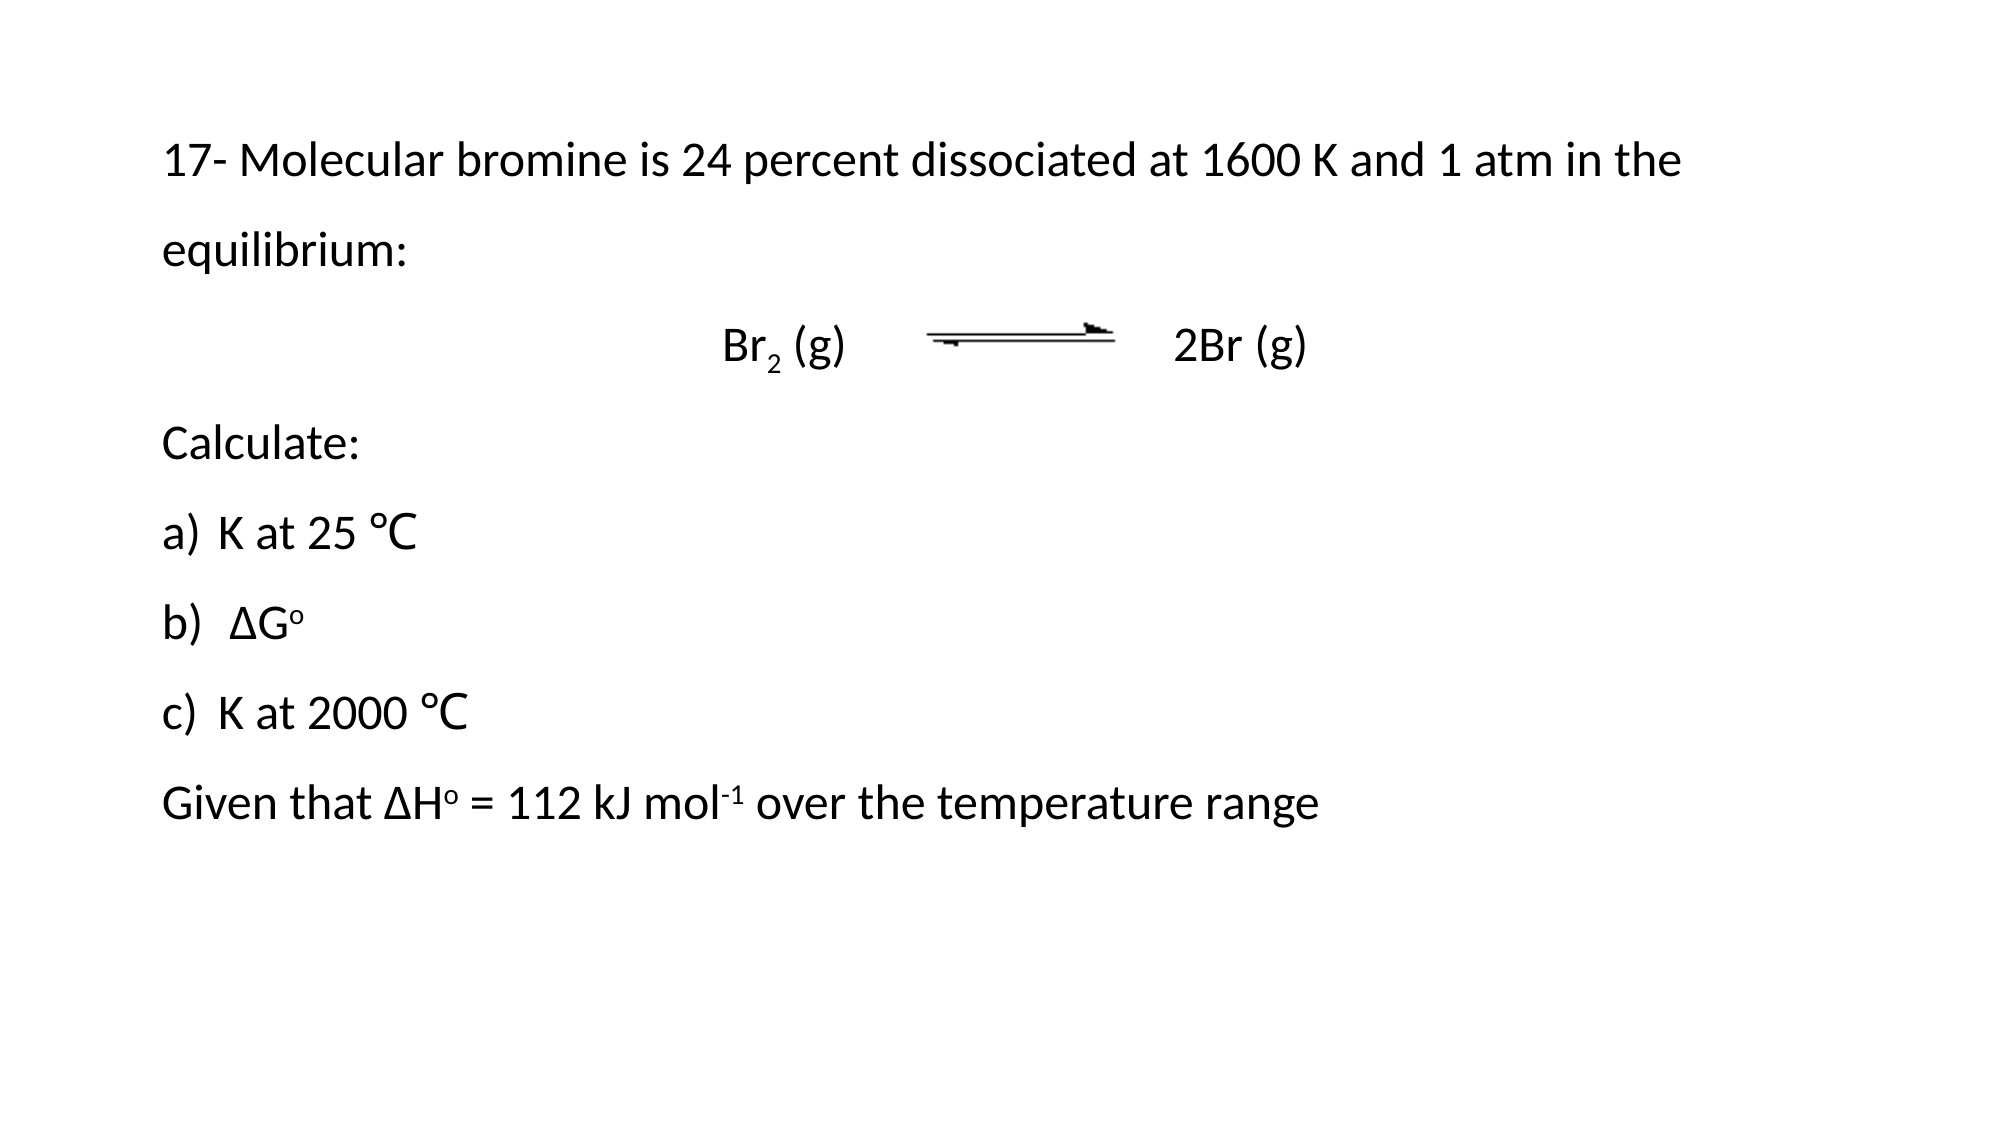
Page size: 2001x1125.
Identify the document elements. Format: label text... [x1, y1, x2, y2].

text_box 17- Molecular bromine is 24 percent dissociated at 1600 K and 1 atm in the equilibrium: Br2 (g) 2Br (g) Calculate: K at 25 ℃ ∆Go K at 2000 ℃ Given that ∆Ho = 112 kJ mol-1 over the temperature range [147, 89, 1895, 837]
picture [918, 318, 1124, 351]
